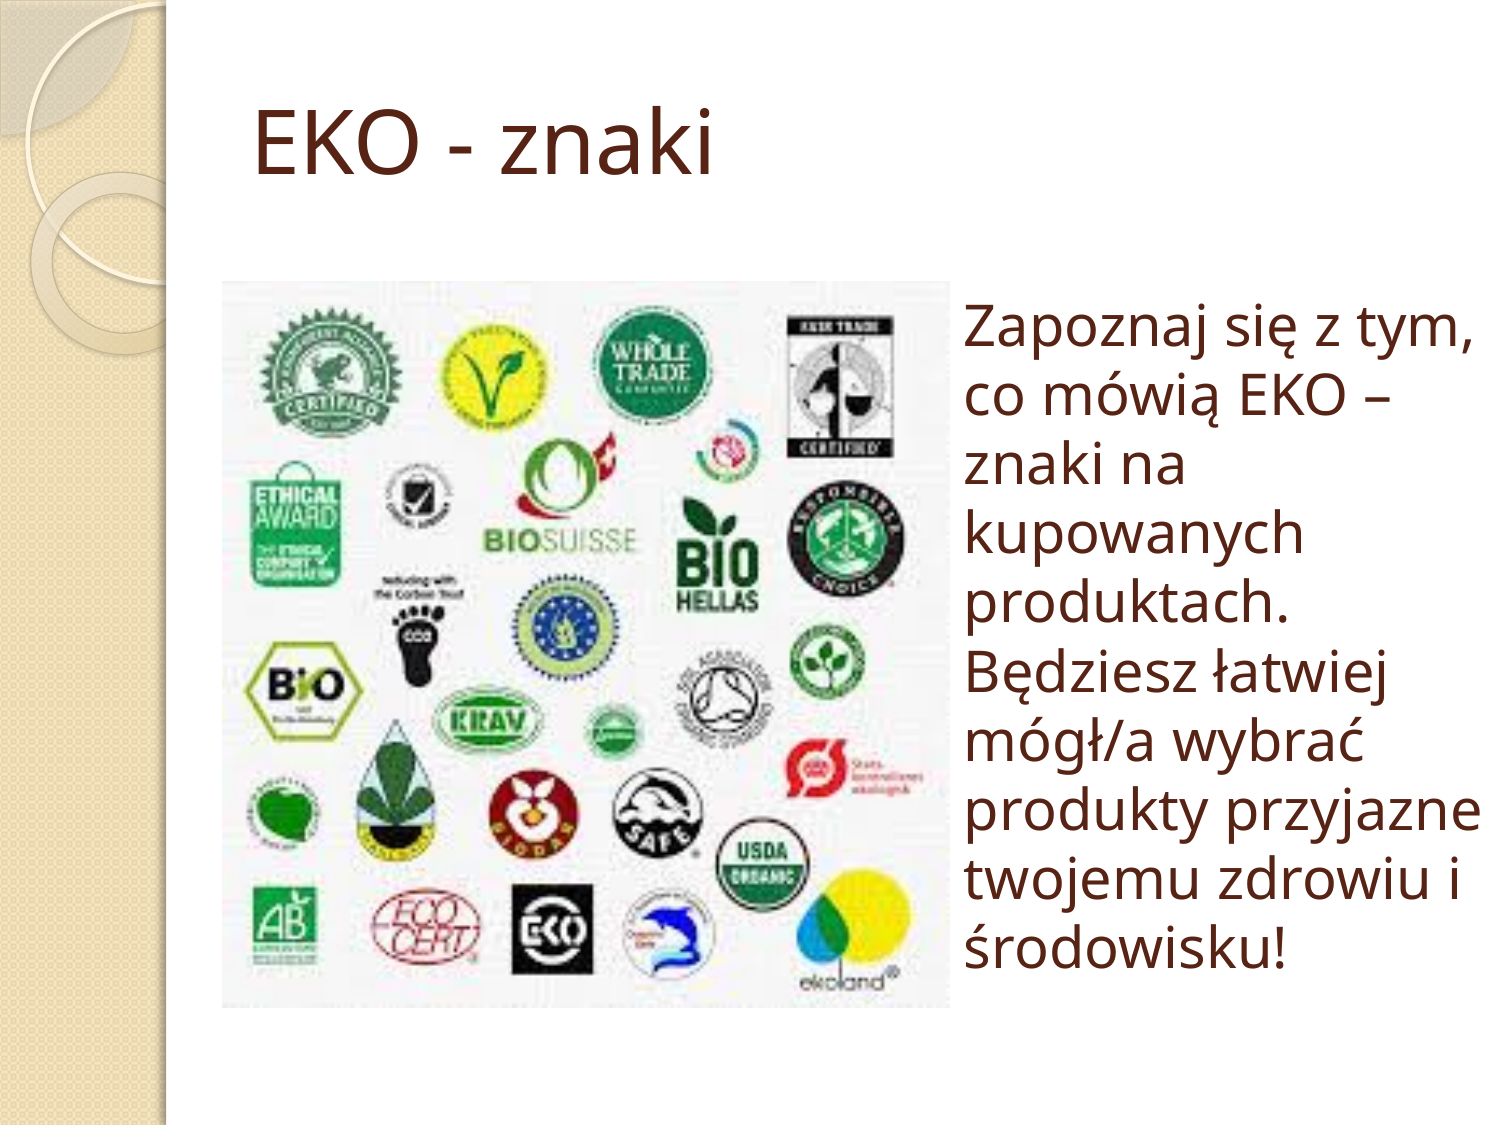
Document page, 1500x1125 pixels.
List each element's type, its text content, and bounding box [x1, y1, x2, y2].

title EKO - znaki [235, 45, 1466, 233]
text_box Zapoznaj się z tym, co mówią EKO – znaki na kupowanych produktach. Będziesz łatwiej mógł/a wybrać produkty przyjazne twojemu zdrowiu i środowisku! [952, 281, 1500, 997]
picture [222, 280, 950, 1008]
